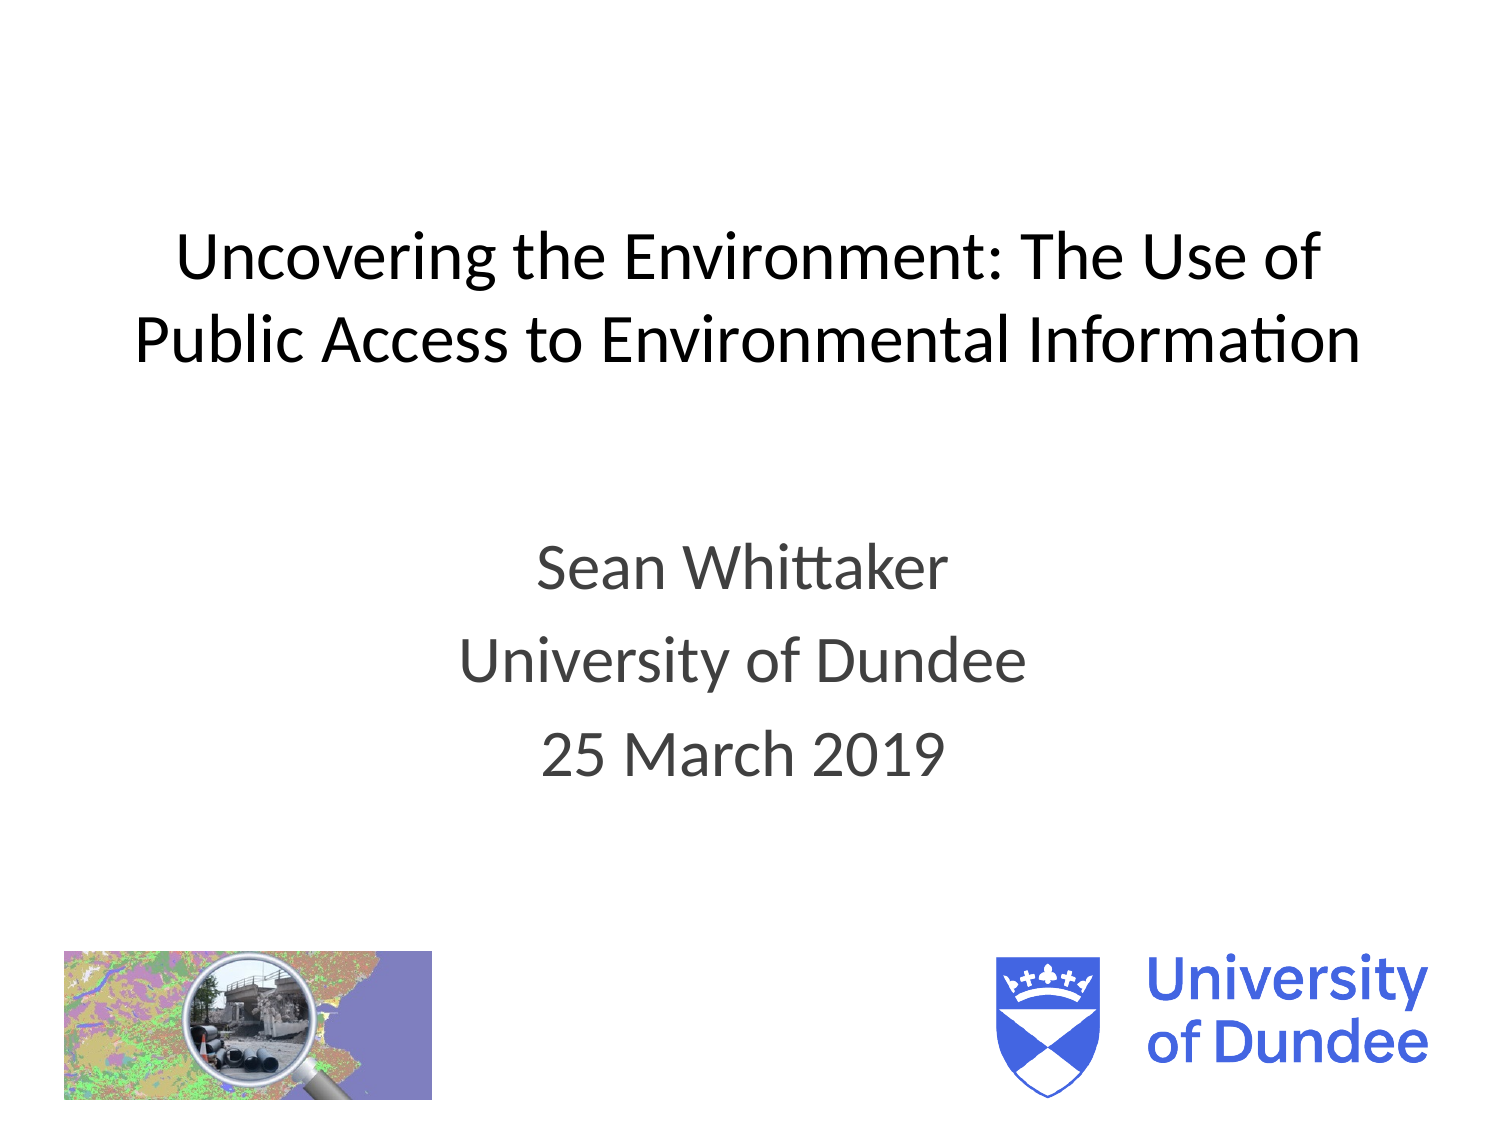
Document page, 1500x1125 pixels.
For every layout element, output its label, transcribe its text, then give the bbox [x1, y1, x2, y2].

picture [993, 950, 1430, 1100]
picture [64, 950, 432, 1100]
subtitle Sean Whittaker University of Dundee 25 March 2019 [218, 515, 1269, 870]
title Uncovering the Environment: The Use of Public Access to Environmental Information [112, 172, 1388, 414]
